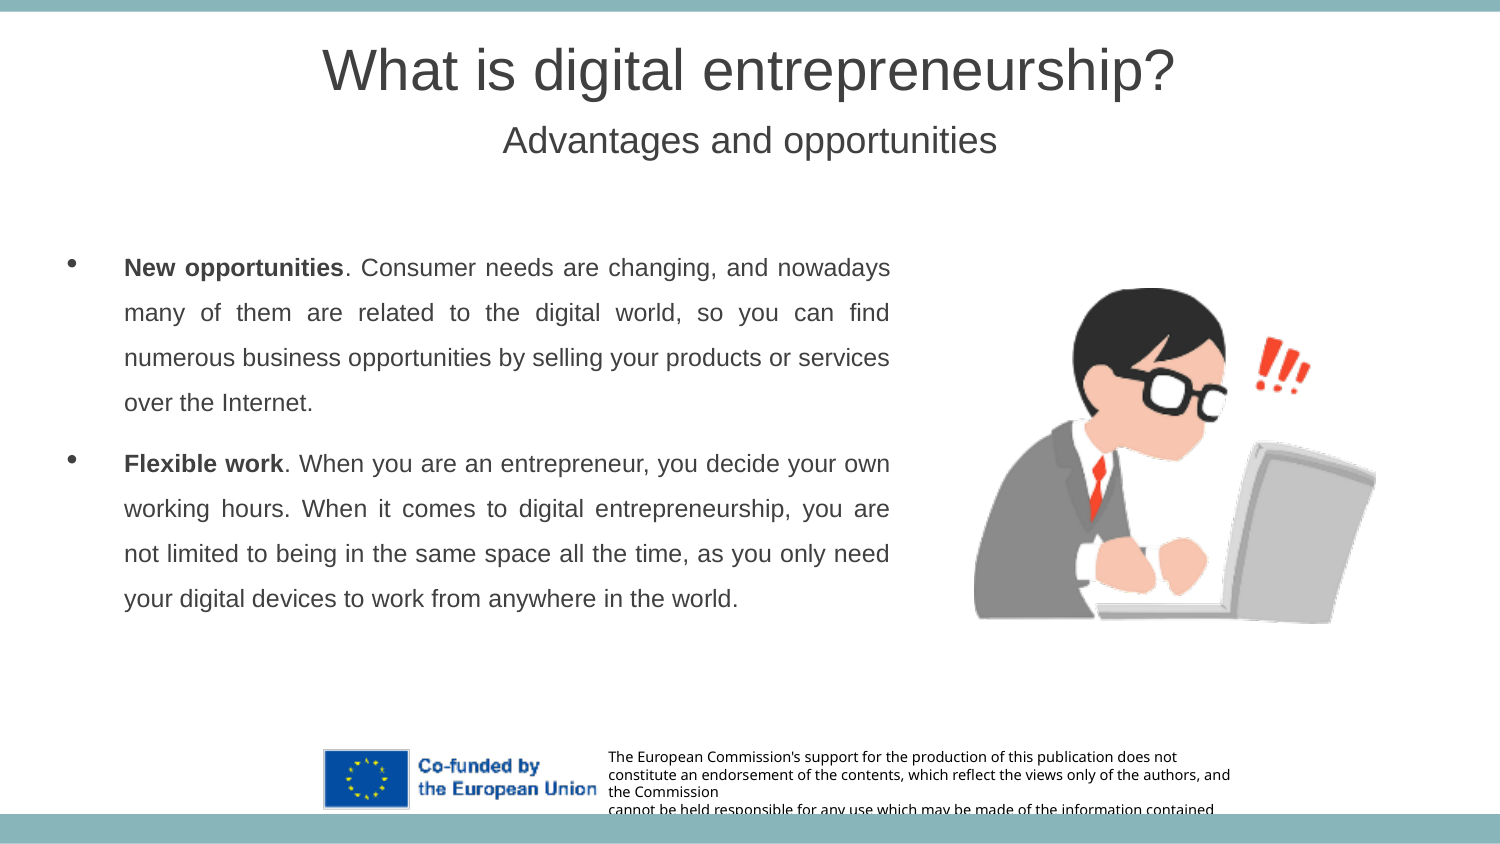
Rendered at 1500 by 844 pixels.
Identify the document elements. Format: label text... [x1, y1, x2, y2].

text_box Flexible work. When you are an entrepreneur, you decide your own working hours. When it comes to digital entrepreneurship, you are not limited to being in the same space all the time, as you only need your digital devices to work from anywhere in the world. [53, 425, 907, 620]
picture [322, 748, 618, 811]
text_box New opportunities. Consumer needs are changing, and nowadays many of them are related to the digital world, so you can find numerous business opportunities by selling your products or services over the Internet. [53, 229, 907, 424]
picture [974, 288, 1377, 625]
list Advantages and opportunities [0, 114, 1500, 162]
list What is digital entrepreneurship? [0, 20, 1500, 114]
